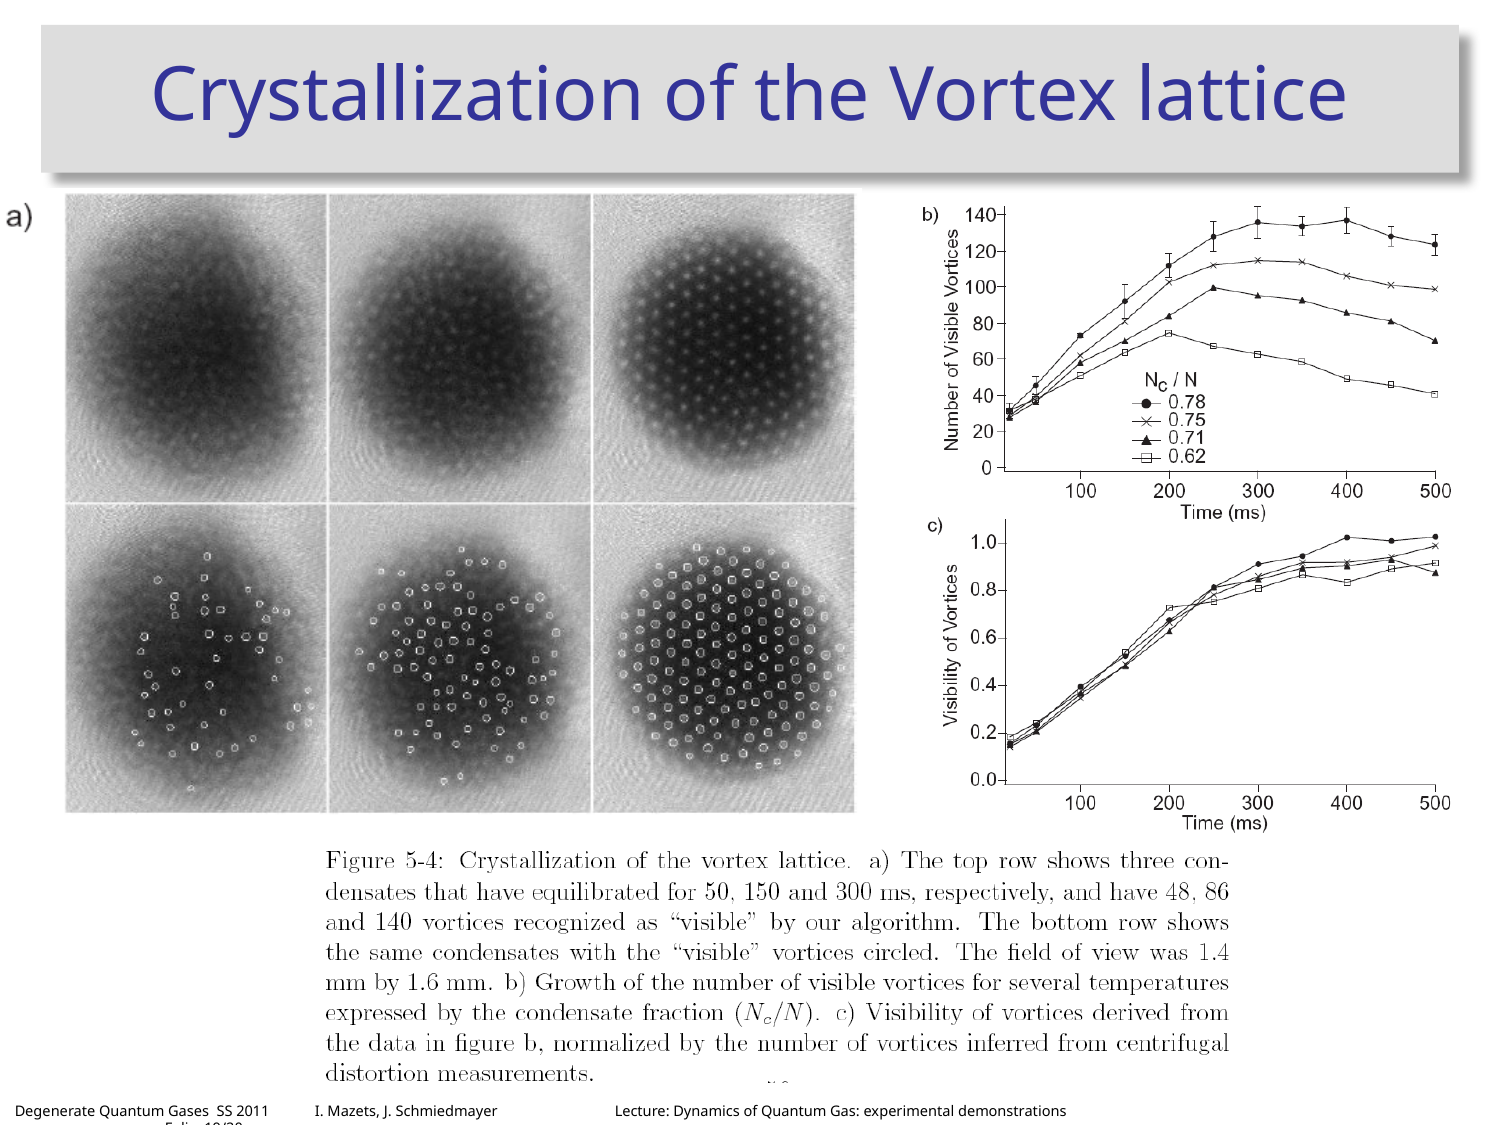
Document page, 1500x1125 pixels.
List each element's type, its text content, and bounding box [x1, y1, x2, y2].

picture [915, 196, 1455, 835]
picture [324, 846, 1235, 1083]
title Crystallization of the Vortex lattice [41, 24, 1459, 173]
picture [0, 188, 863, 823]
